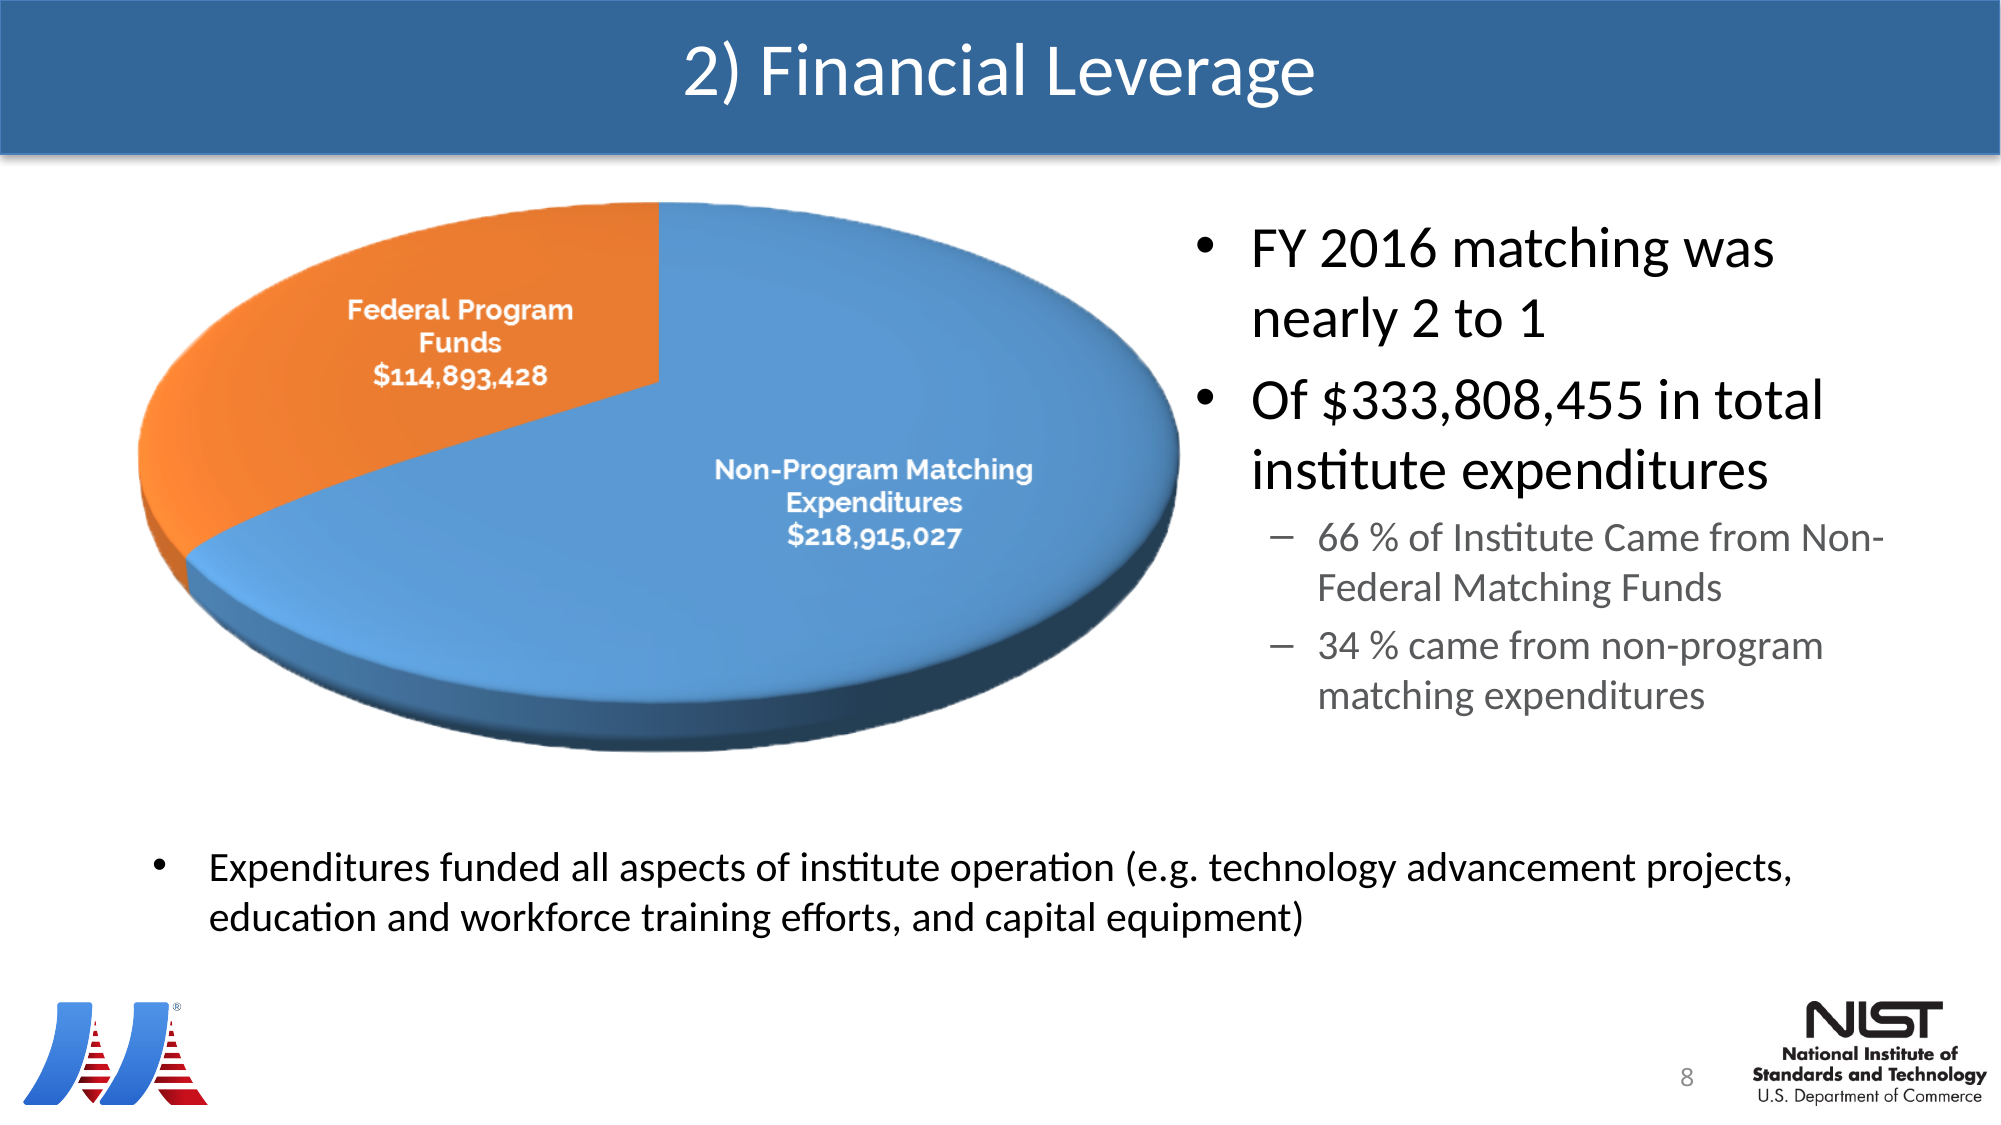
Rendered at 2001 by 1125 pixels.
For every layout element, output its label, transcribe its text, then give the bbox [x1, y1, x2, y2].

slide_number 8 [1631, 1051, 1710, 1106]
picture [1753, 1001, 1987, 1106]
picture [23, 1002, 208, 1105]
title 2) Financial Leverage [137, 12, 1863, 201]
list Expenditures funded all aspects of institute operation (e.g. technology advancement projects, education and workforce training efforts, and capital equipment) [137, 831, 1863, 1031]
text_box FY 2016 matching was nearly 2 to 1 Of $333,808,455 in total institute expenditures 66 % of Institute Came from Non-Federal Matching Funds 34 % came from non-program matching expenditures [1180, 201, 1932, 846]
picture [137, 201, 1181, 753]
